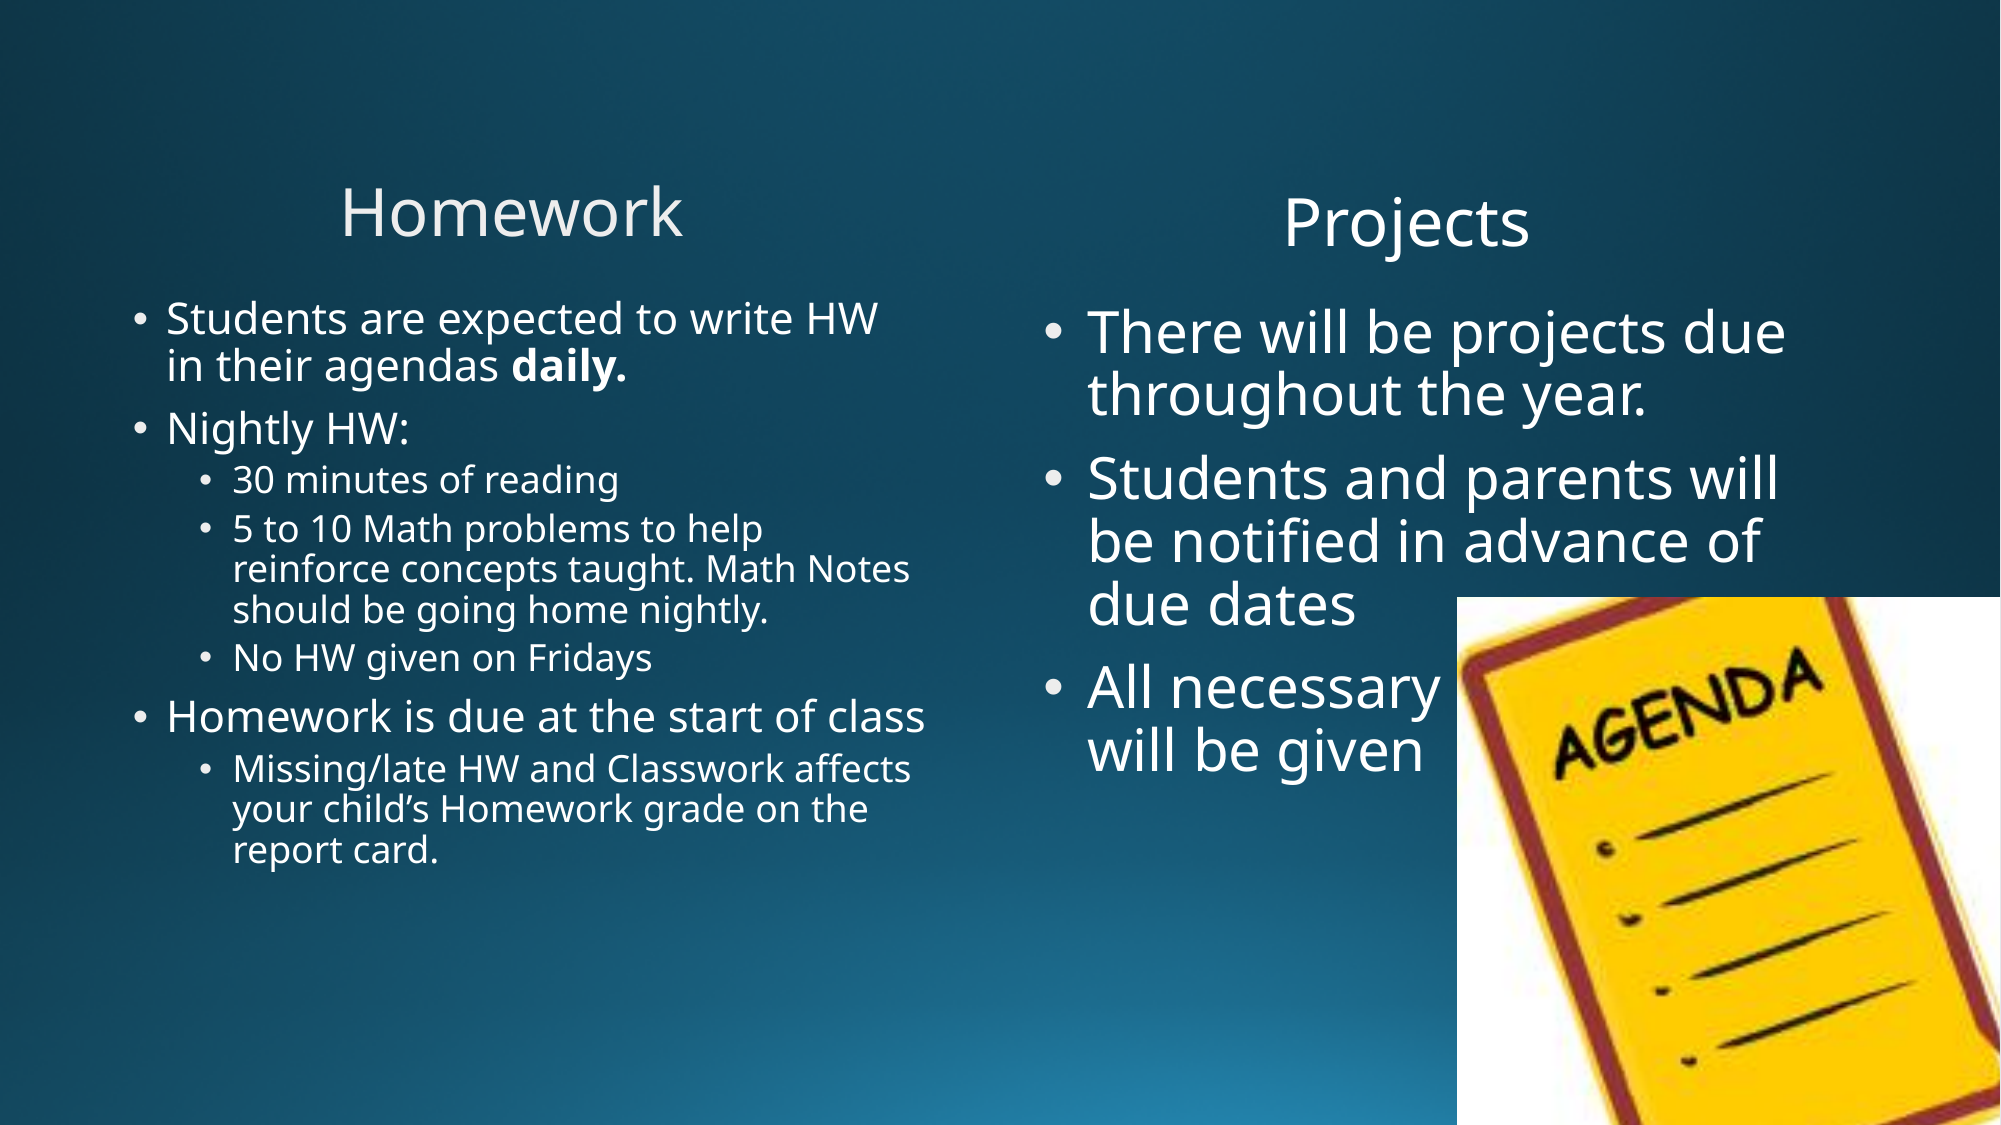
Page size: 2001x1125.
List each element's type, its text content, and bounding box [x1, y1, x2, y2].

title Projects [1267, 157, 2000, 293]
list There will be projects due throughout the year. Students and parents will be notified in advance of due dates All necessary requirements will be given [1028, 295, 1855, 900]
list Students are expected to write HW in their agendas daily. Nightly HW: 30 minutes of reading 5 to 10 Math problems to help reinforce concepts taught. Math Notes should be going home nightly. No HW given on Fridays Homework is due at the start of class Missing/late HW and Classwork affects your child’s Homework grade on the report card. [117, 289, 943, 894]
text_box Homework [324, 147, 1268, 283]
picture [0, 0, 2001, 1125]
